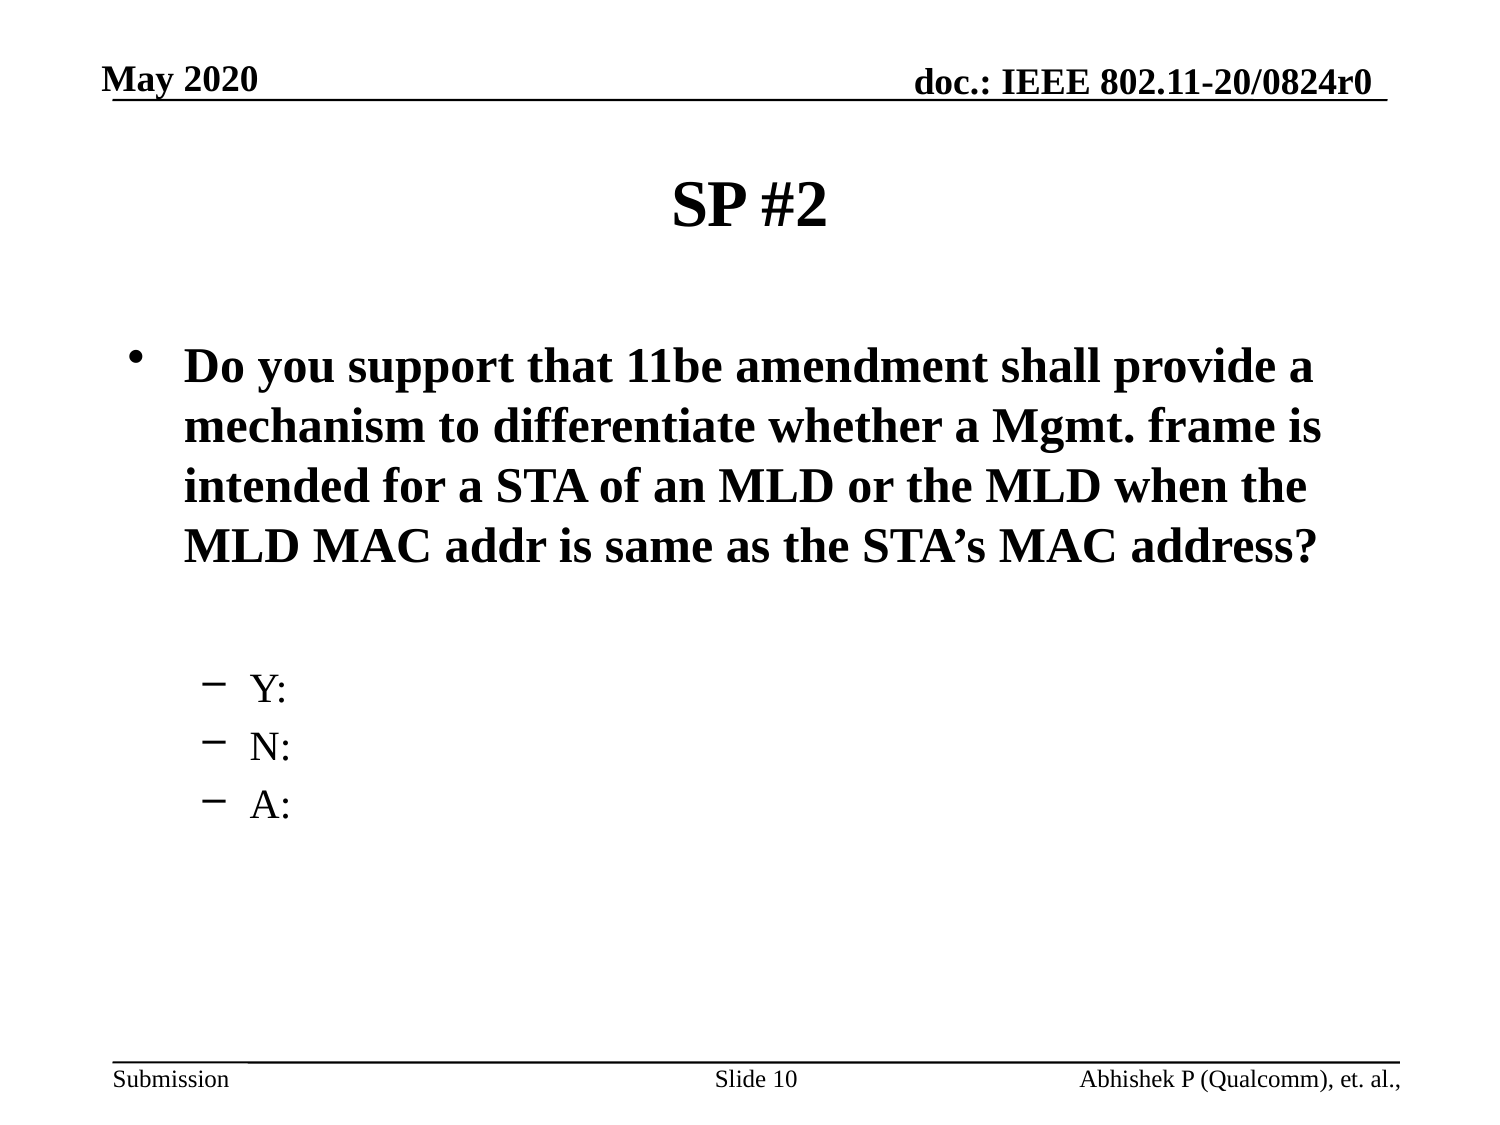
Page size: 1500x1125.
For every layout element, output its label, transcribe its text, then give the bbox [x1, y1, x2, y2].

title SP #2 [112, 112, 1388, 288]
slide_number Slide 10 [712, 1061, 801, 1093]
footer Abhishek P (Qualcomm), et. al., [949, 1061, 1402, 1093]
list Do you support that 11be amendment shall provide a mechanism to differentiate whether a Mgmt. frame is intended for a STA of an MLD or the MLD when the MLD MAC addr is same as the STA’s MAC address? Y: N: A: [112, 324, 1388, 1052]
